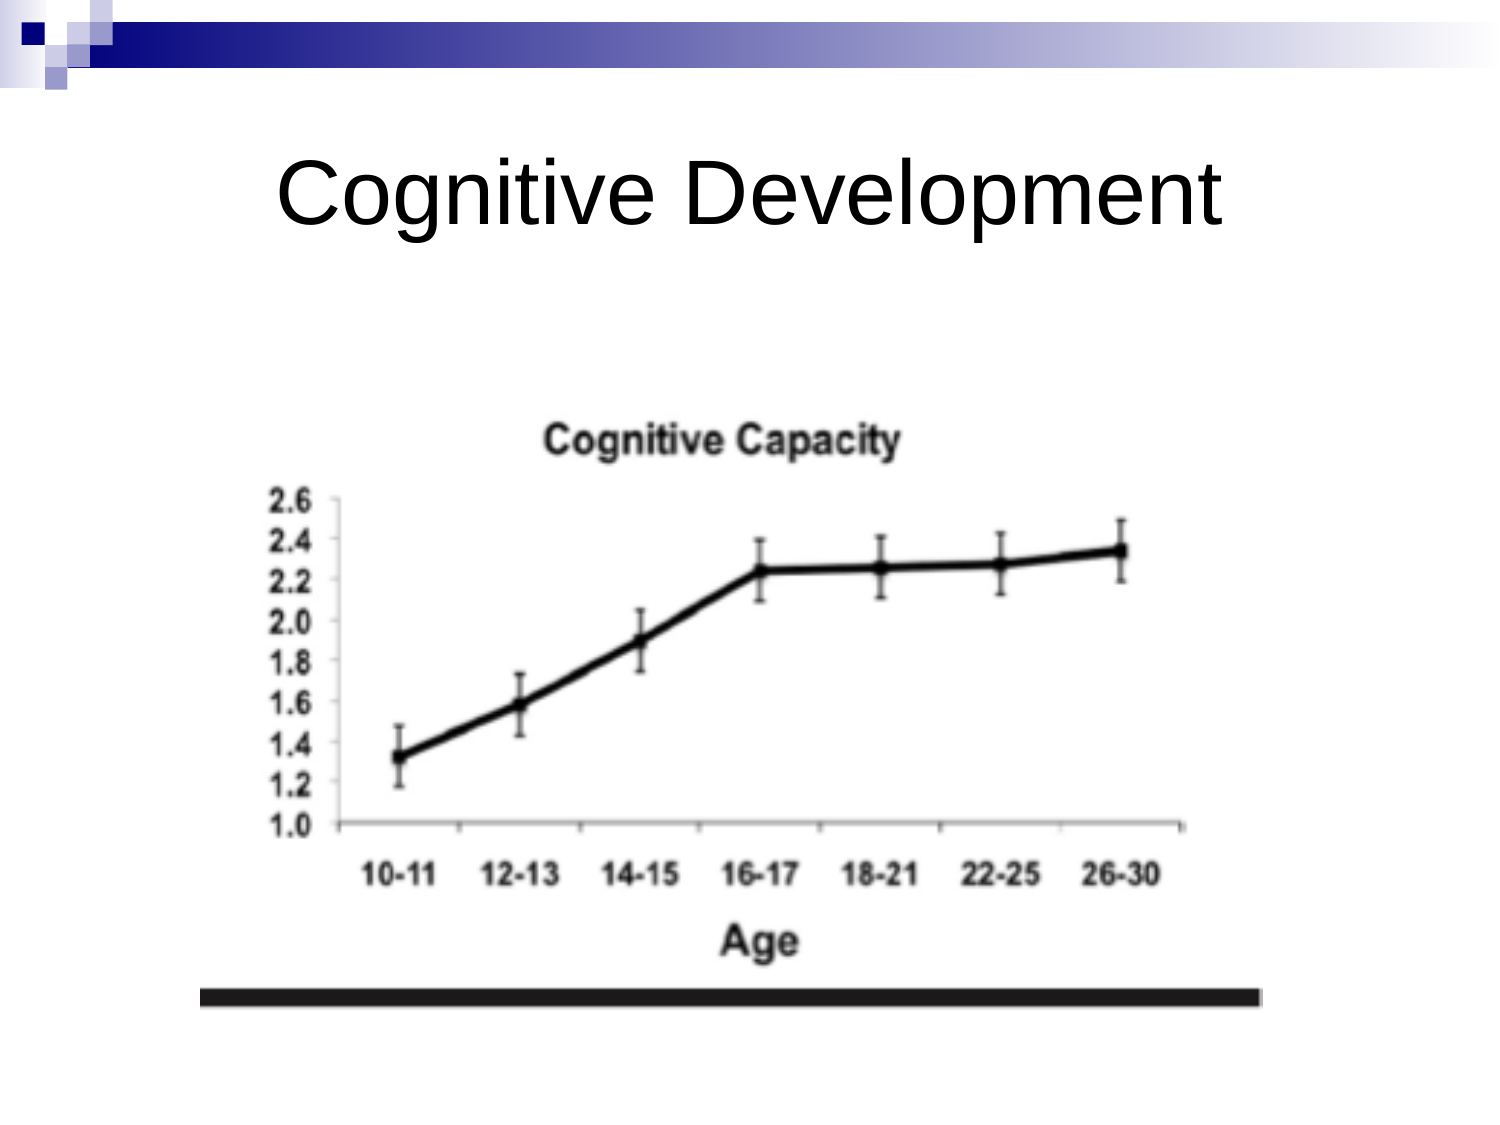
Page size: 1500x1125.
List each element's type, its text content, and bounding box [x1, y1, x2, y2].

title Cognitive Development [75, 75, 1425, 300]
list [199, 399, 1263, 1025]
